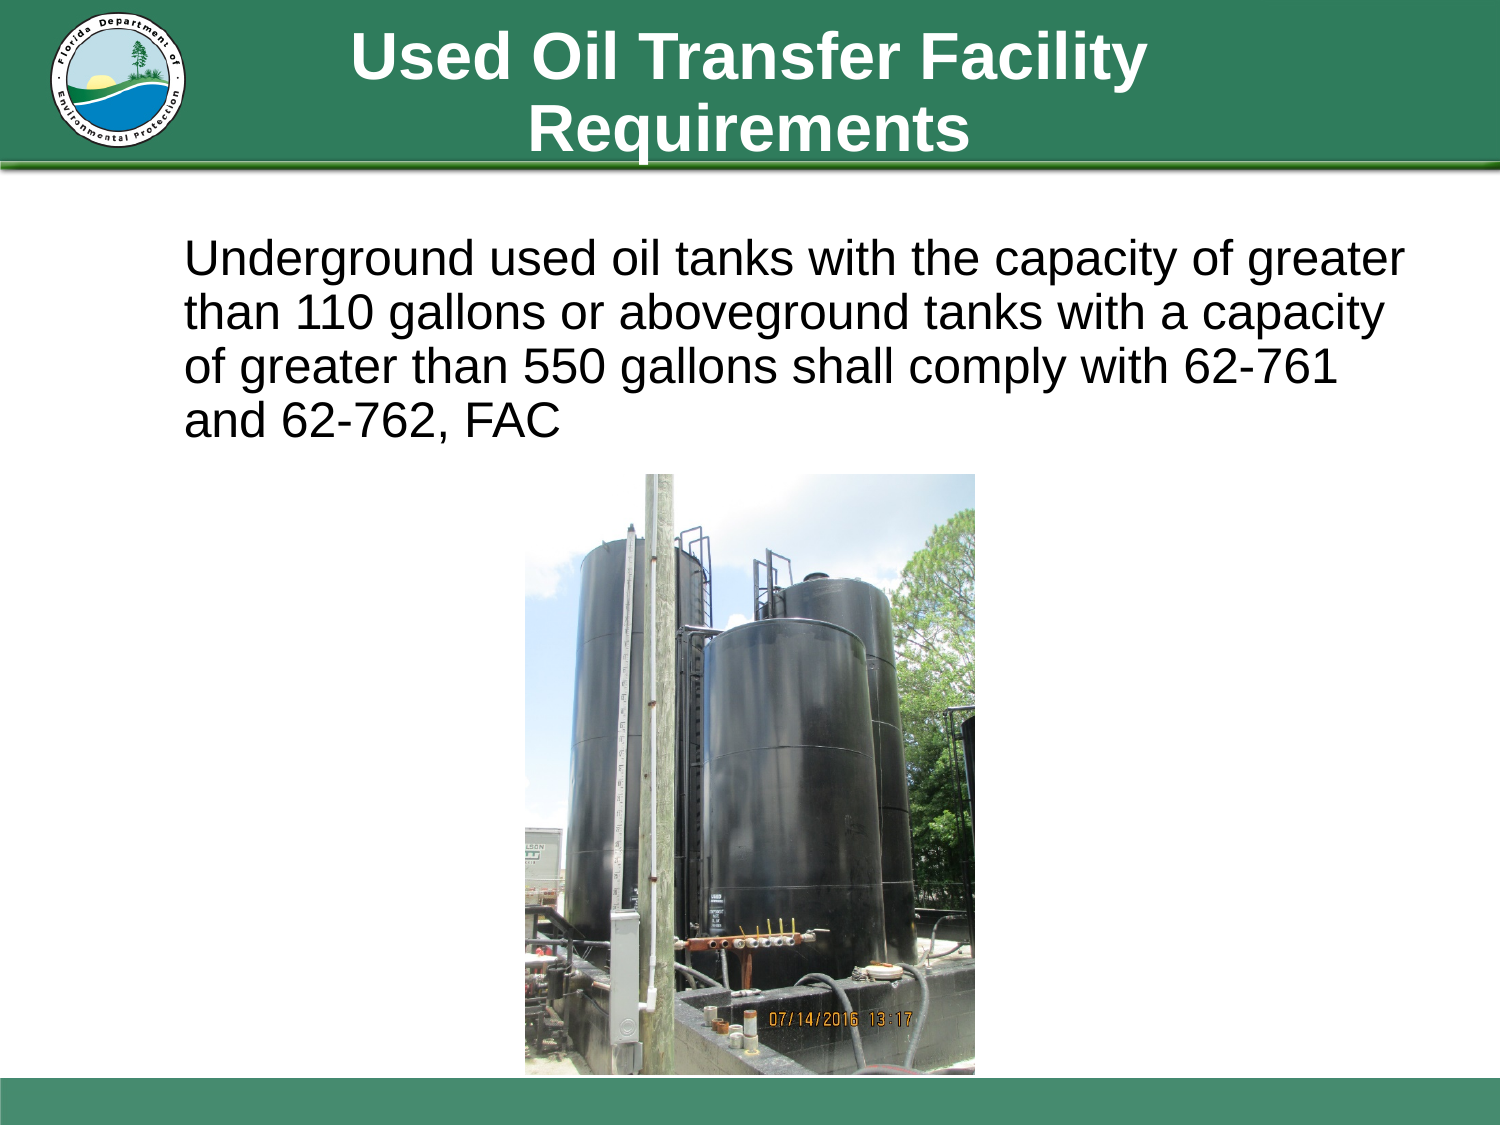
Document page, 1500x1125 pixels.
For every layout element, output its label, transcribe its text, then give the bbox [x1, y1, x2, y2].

list Underground used oil tanks with the capacity of greater than 110 gallons or aboveground tanks with a capacity of greater than 550 gallons shall comply with 62-761 and 62-762, FAC [112, 224, 1447, 1014]
picture [0, 0, 1500, 1125]
title Used Oil Transfer Facility Requirements [125, 12, 1375, 176]
